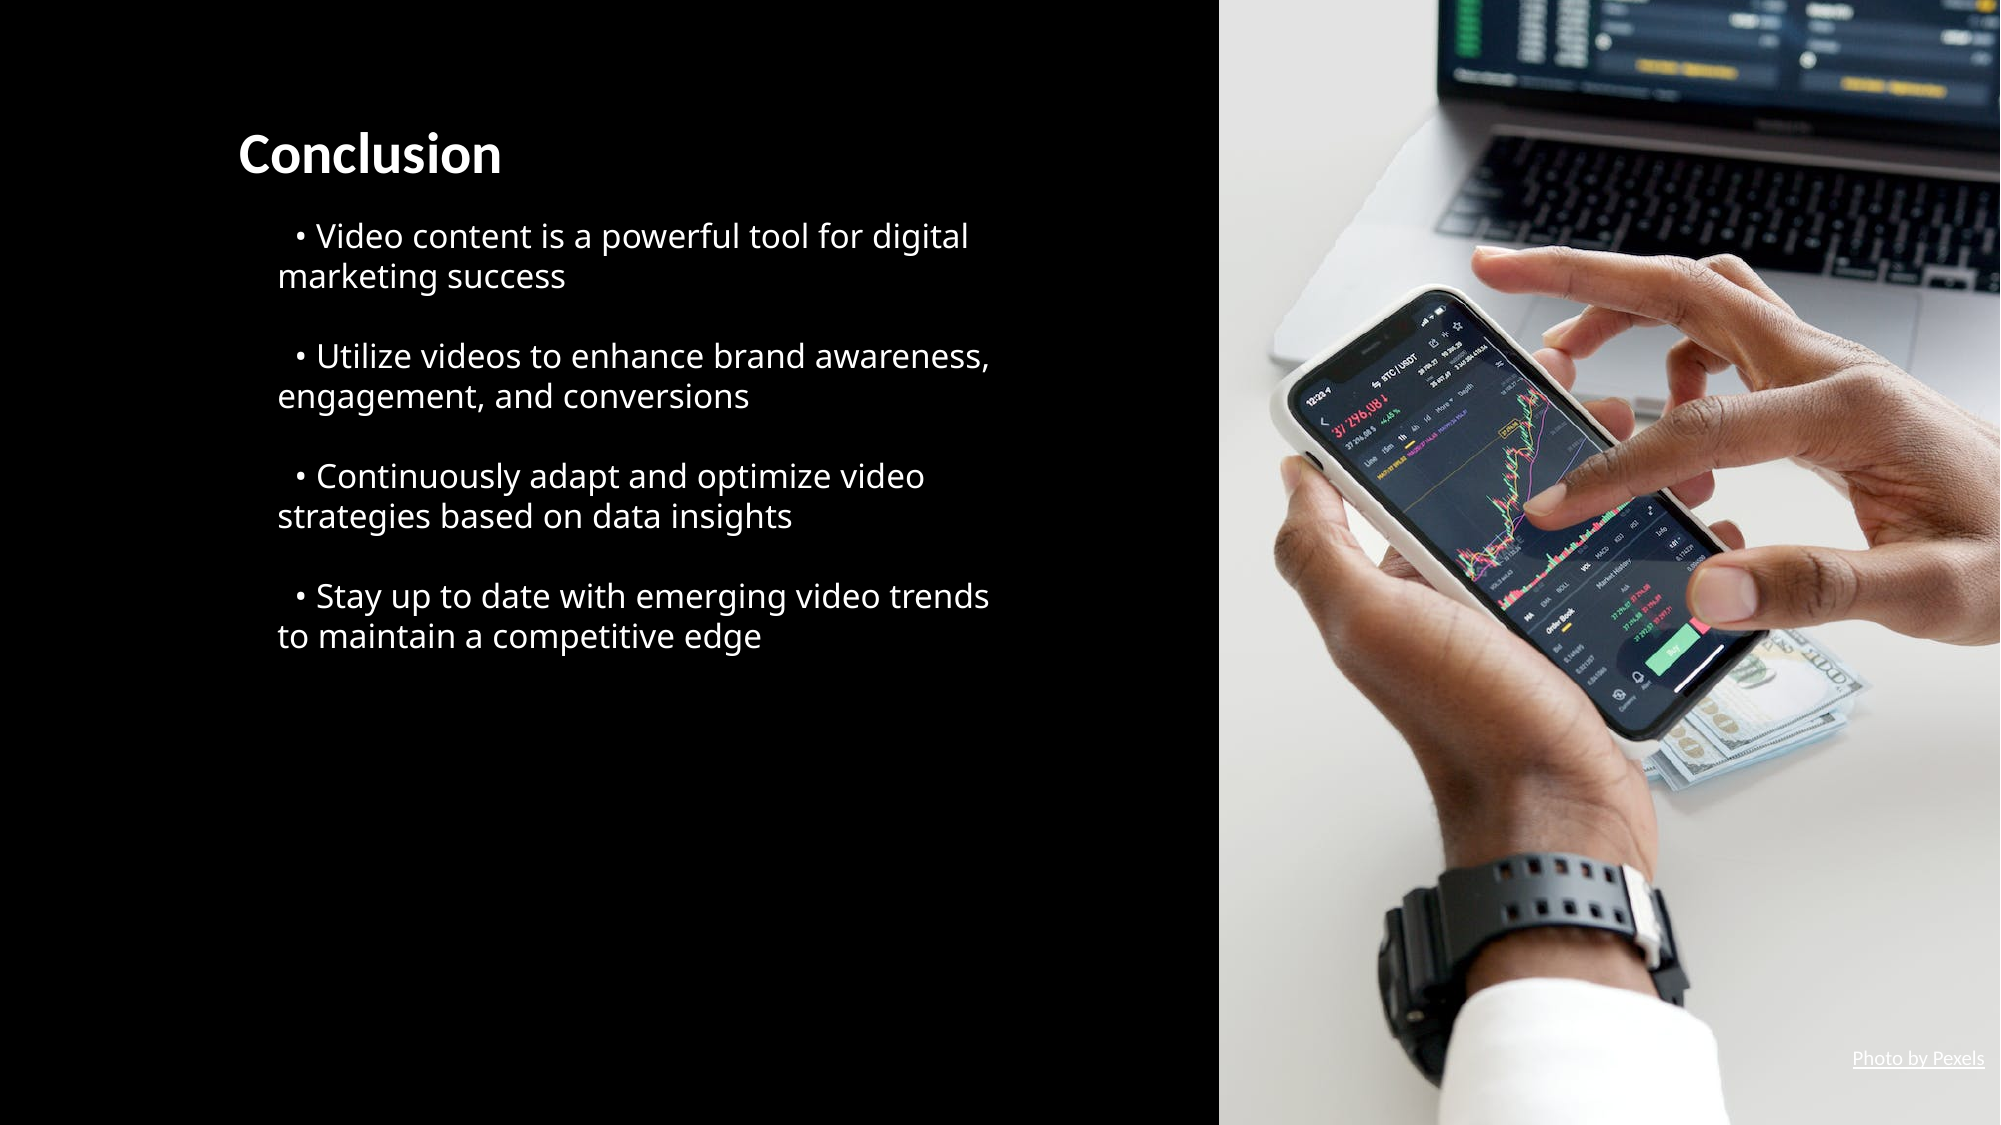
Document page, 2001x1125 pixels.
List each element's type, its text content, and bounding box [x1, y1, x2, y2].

text_box • Stay up to date with emerging video trends to maintain a competitive edge [262, 577, 1013, 653]
text_box • Utilize videos to enhance brand awareness, engagement, and conversions [262, 337, 1013, 413]
picture [1219, 0, 2000, 1125]
text_box Conclusion [225, 112, 1219, 188]
text_box • Video content is a powerful tool for digital marketing success [262, 217, 1013, 293]
text_box • Continuously adapt and optimize video strategies based on data insights [262, 457, 1013, 533]
